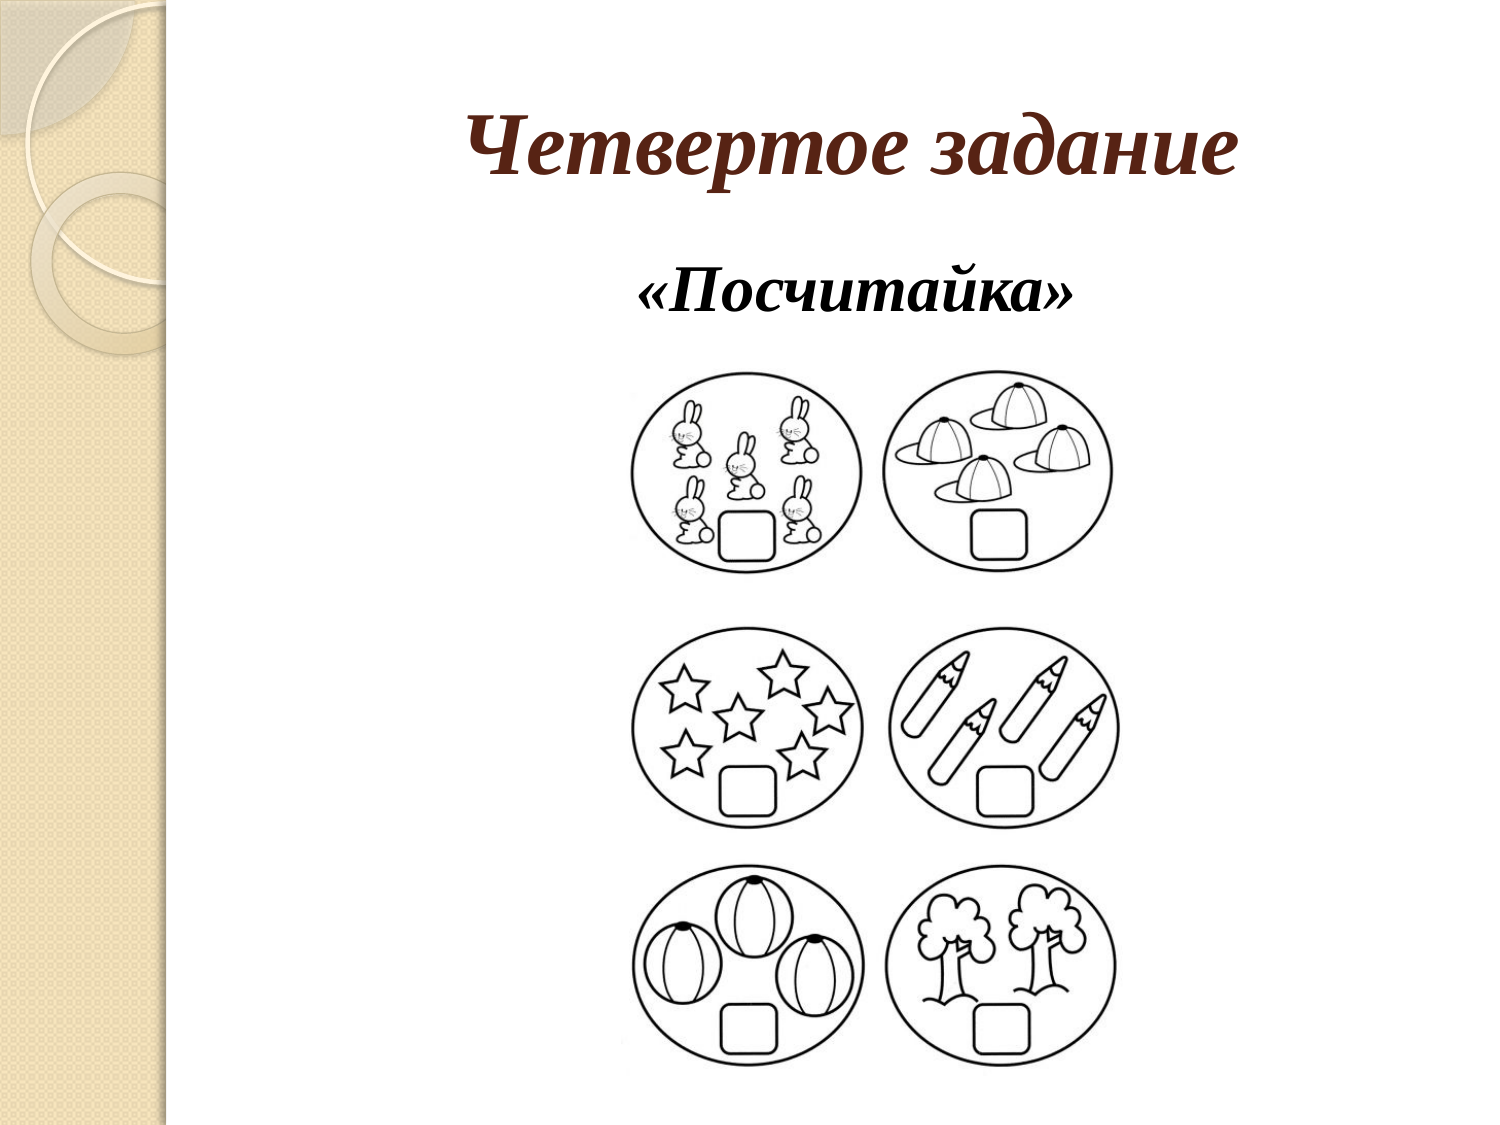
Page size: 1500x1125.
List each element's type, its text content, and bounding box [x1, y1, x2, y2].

title Четвертое задание [235, 45, 1466, 233]
list «Посчитайка» [235, 237, 1466, 1025]
picture [620, 360, 1126, 1076]
